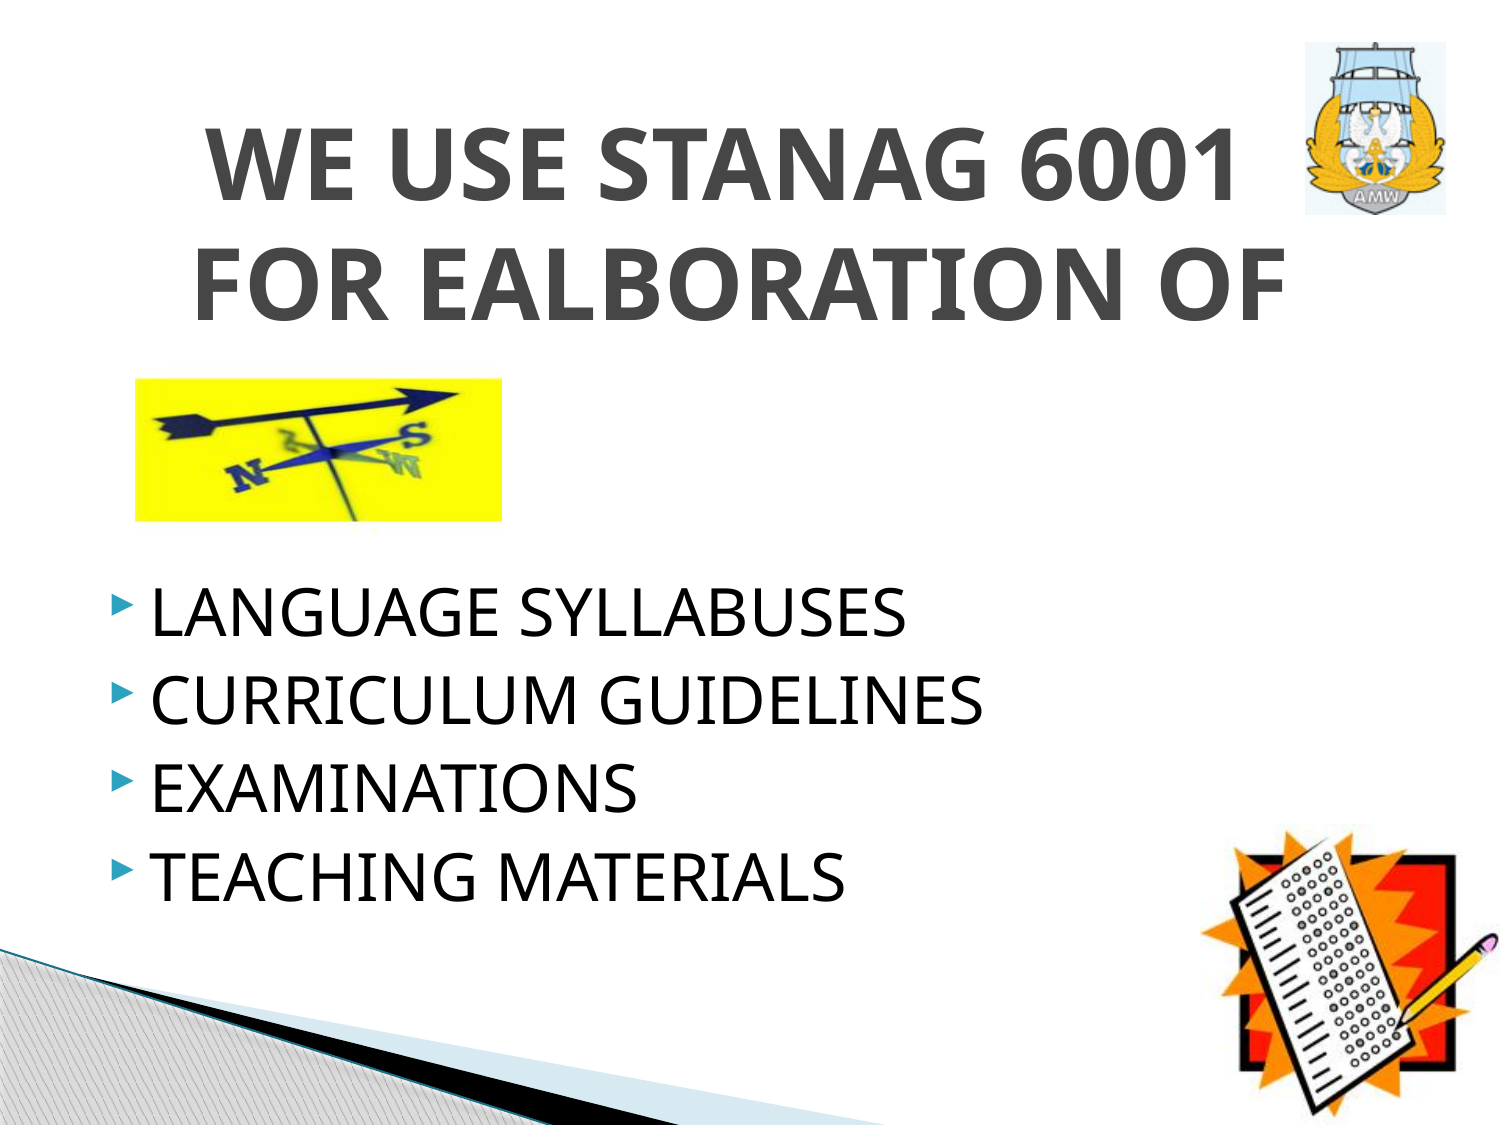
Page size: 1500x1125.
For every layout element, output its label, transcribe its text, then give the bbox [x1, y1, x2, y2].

title WE USE STANAG 6001 FOR EALBORATION OF [64, 113, 1415, 327]
list LANGUAGE SYLLABUSES CURRICULUM GUIDELINES EXAMINATIONS TEACHING MATERIALS [74, 385, 1426, 986]
picture [135, 349, 502, 551]
picture [1304, 42, 1447, 215]
picture [1199, 824, 1500, 1125]
